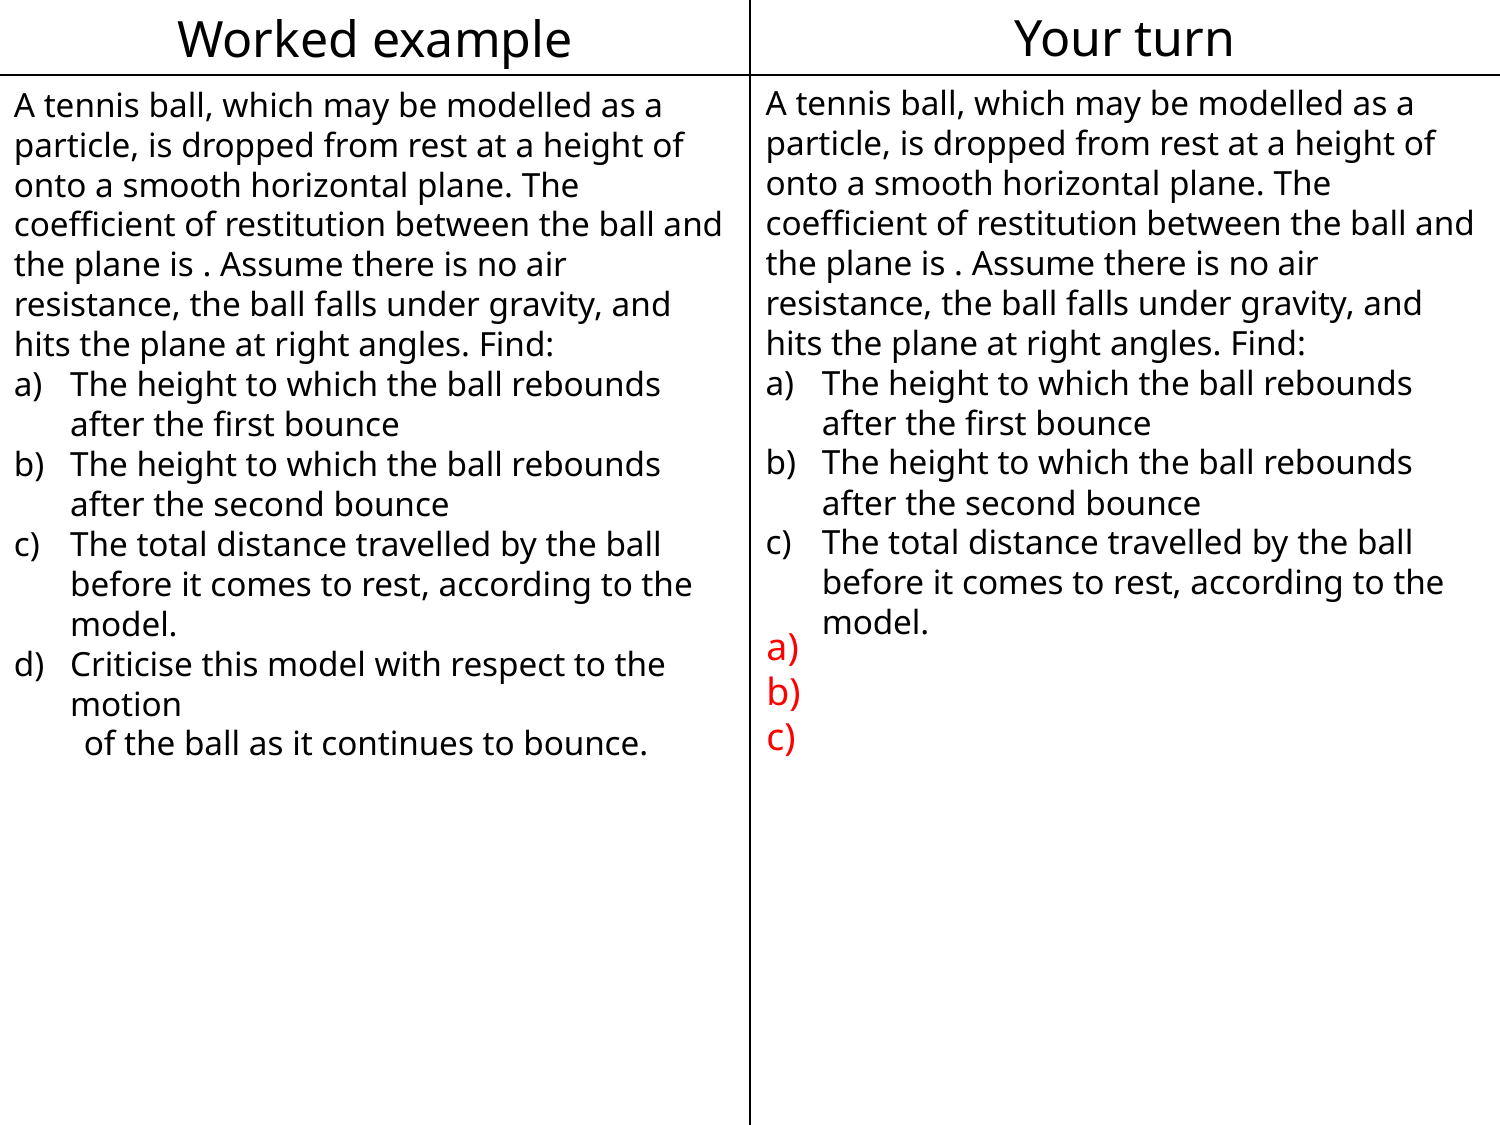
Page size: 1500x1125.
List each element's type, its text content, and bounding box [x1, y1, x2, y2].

text_box Your turn [751, 0, 1500, 74]
text_box Worked example [0, 0, 749, 74]
